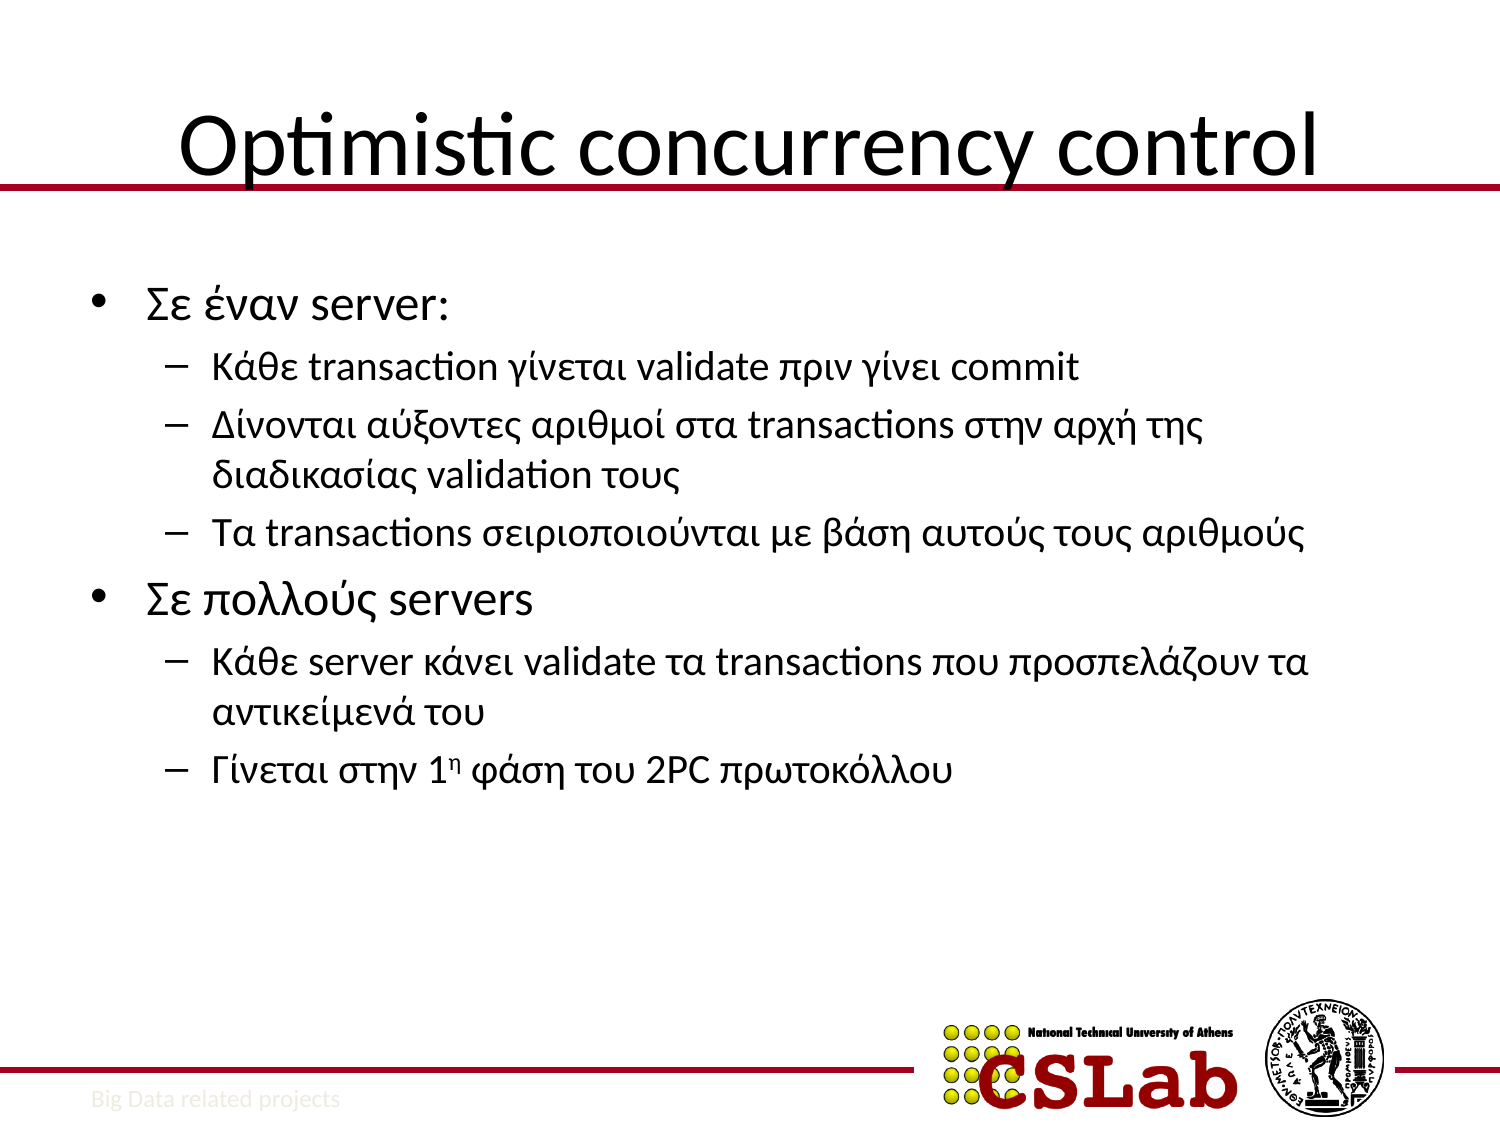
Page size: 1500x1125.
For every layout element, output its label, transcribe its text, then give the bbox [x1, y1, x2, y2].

list Σε έναν server: Κάθε transaction γίνεται validate πριν γίνει commit Δίνονται αύξοντες αριθμοί στα transactions στην αρχή της διαδικασίας validation τους Τα transactions σειριοποιούνται με βάση αυτούς τους αριθμούς Σε πολλούς servers Κάθε server κάνει validate τα transactions που προσπελάζουν τα αντικείμενά του Γίνεται στην 1η φάση του 2PC πρωτοκόλλου [74, 262, 1426, 1006]
picture [1265, 1006, 1384, 1117]
picture [937, 1022, 1243, 1118]
title Optimistic concurrency control [74, 44, 1426, 233]
